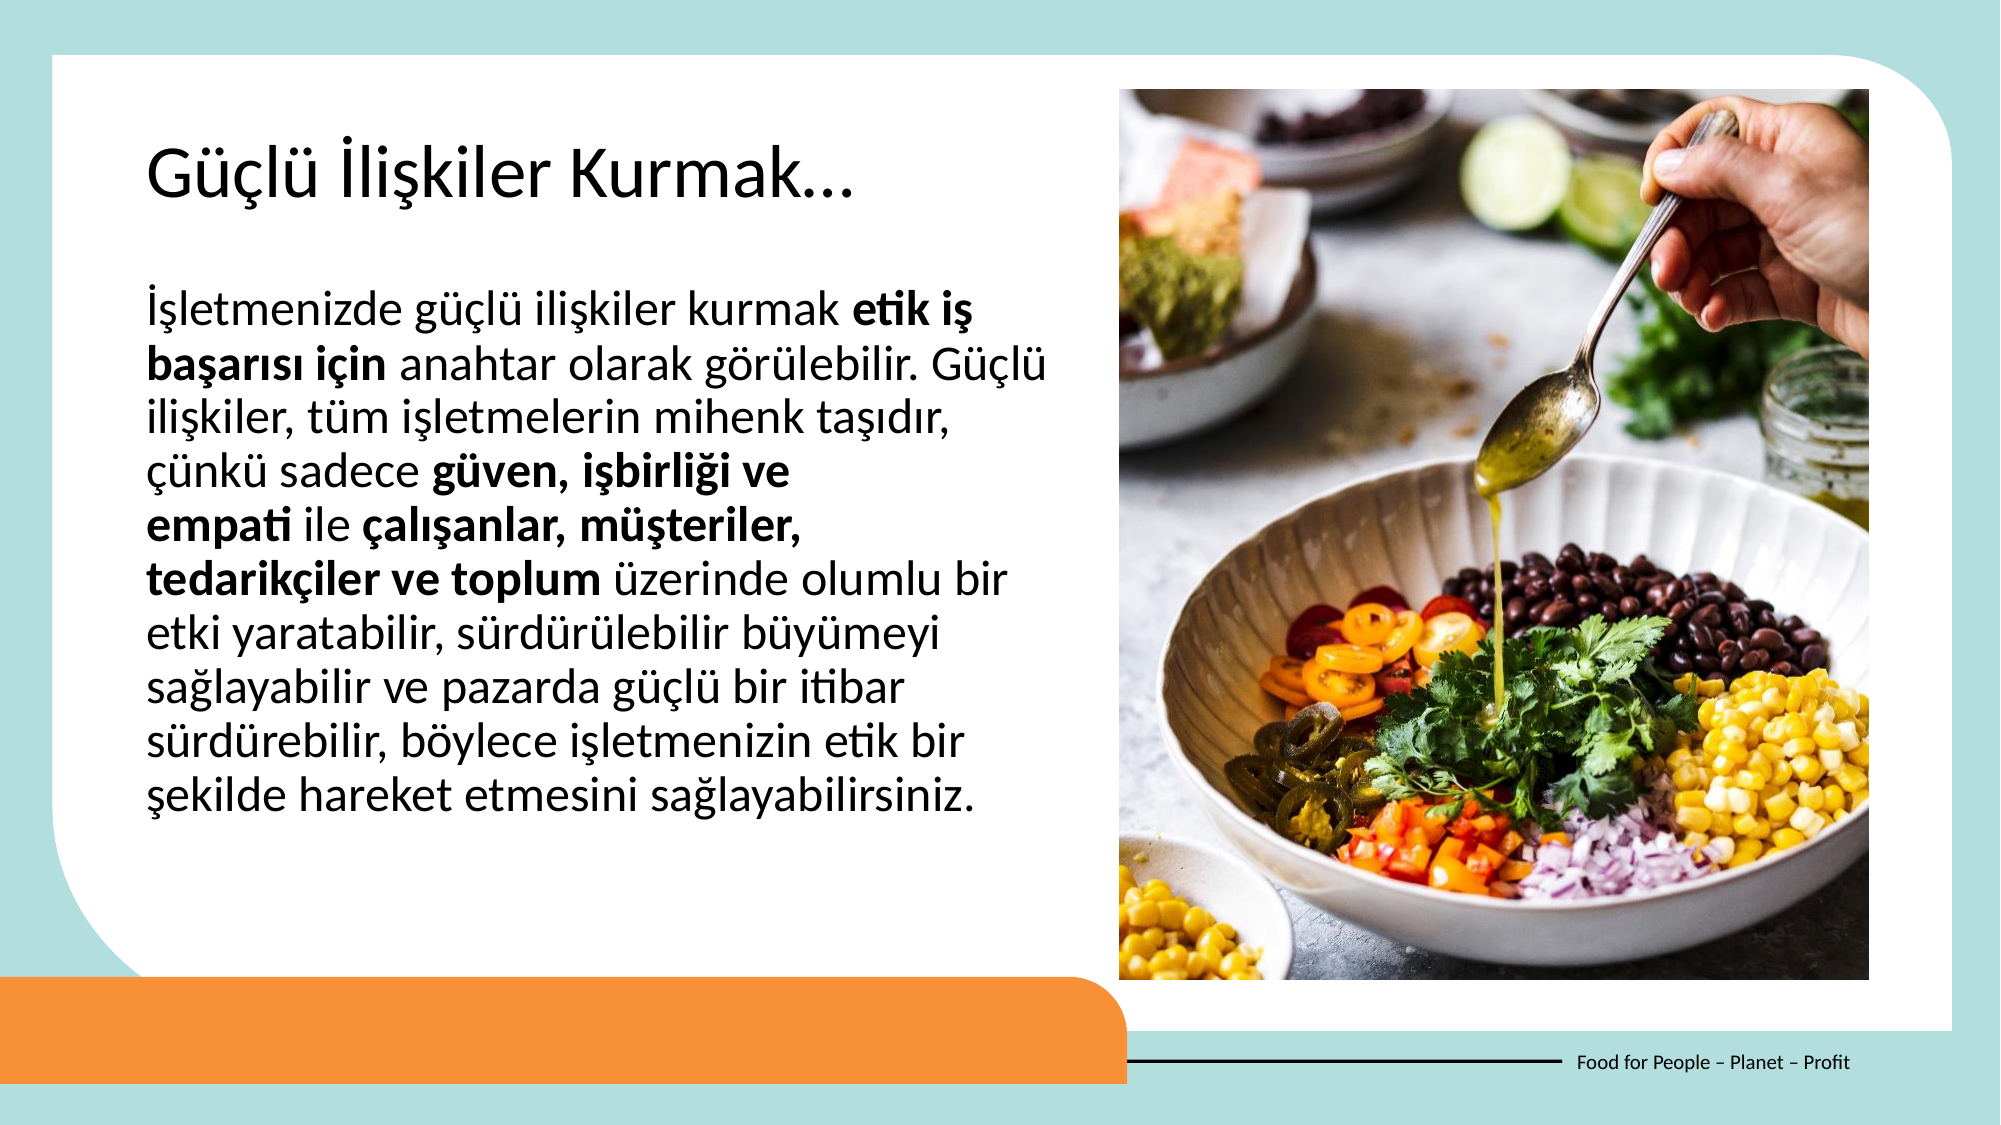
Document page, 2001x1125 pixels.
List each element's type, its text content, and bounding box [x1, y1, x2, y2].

list Güçlü İlişkiler Kurmak… [130, 124, 1118, 229]
picture [1118, 89, 1869, 980]
list İşletmenizde güçlü ilişkiler kurmak etik iş başarısı için anahtar olarak görülebilir. Güçlü ilişkiler, tüm işletmelerin mihenk taşıdır, çünkü sadece güven, işbirliği ve empati ile çalışanlar, müşteriler, tedarikçiler ve toplum üzerinde olumlu bir etki yaratabilir, sürdürülebilir büyümeyi sağlayabilir ve pazarda güçlü bir itibar sürdürebilir, böylece işletmenizin etik bir şekilde hareket etmesini sağlayabilirsiniz. [130, 275, 1064, 907]
